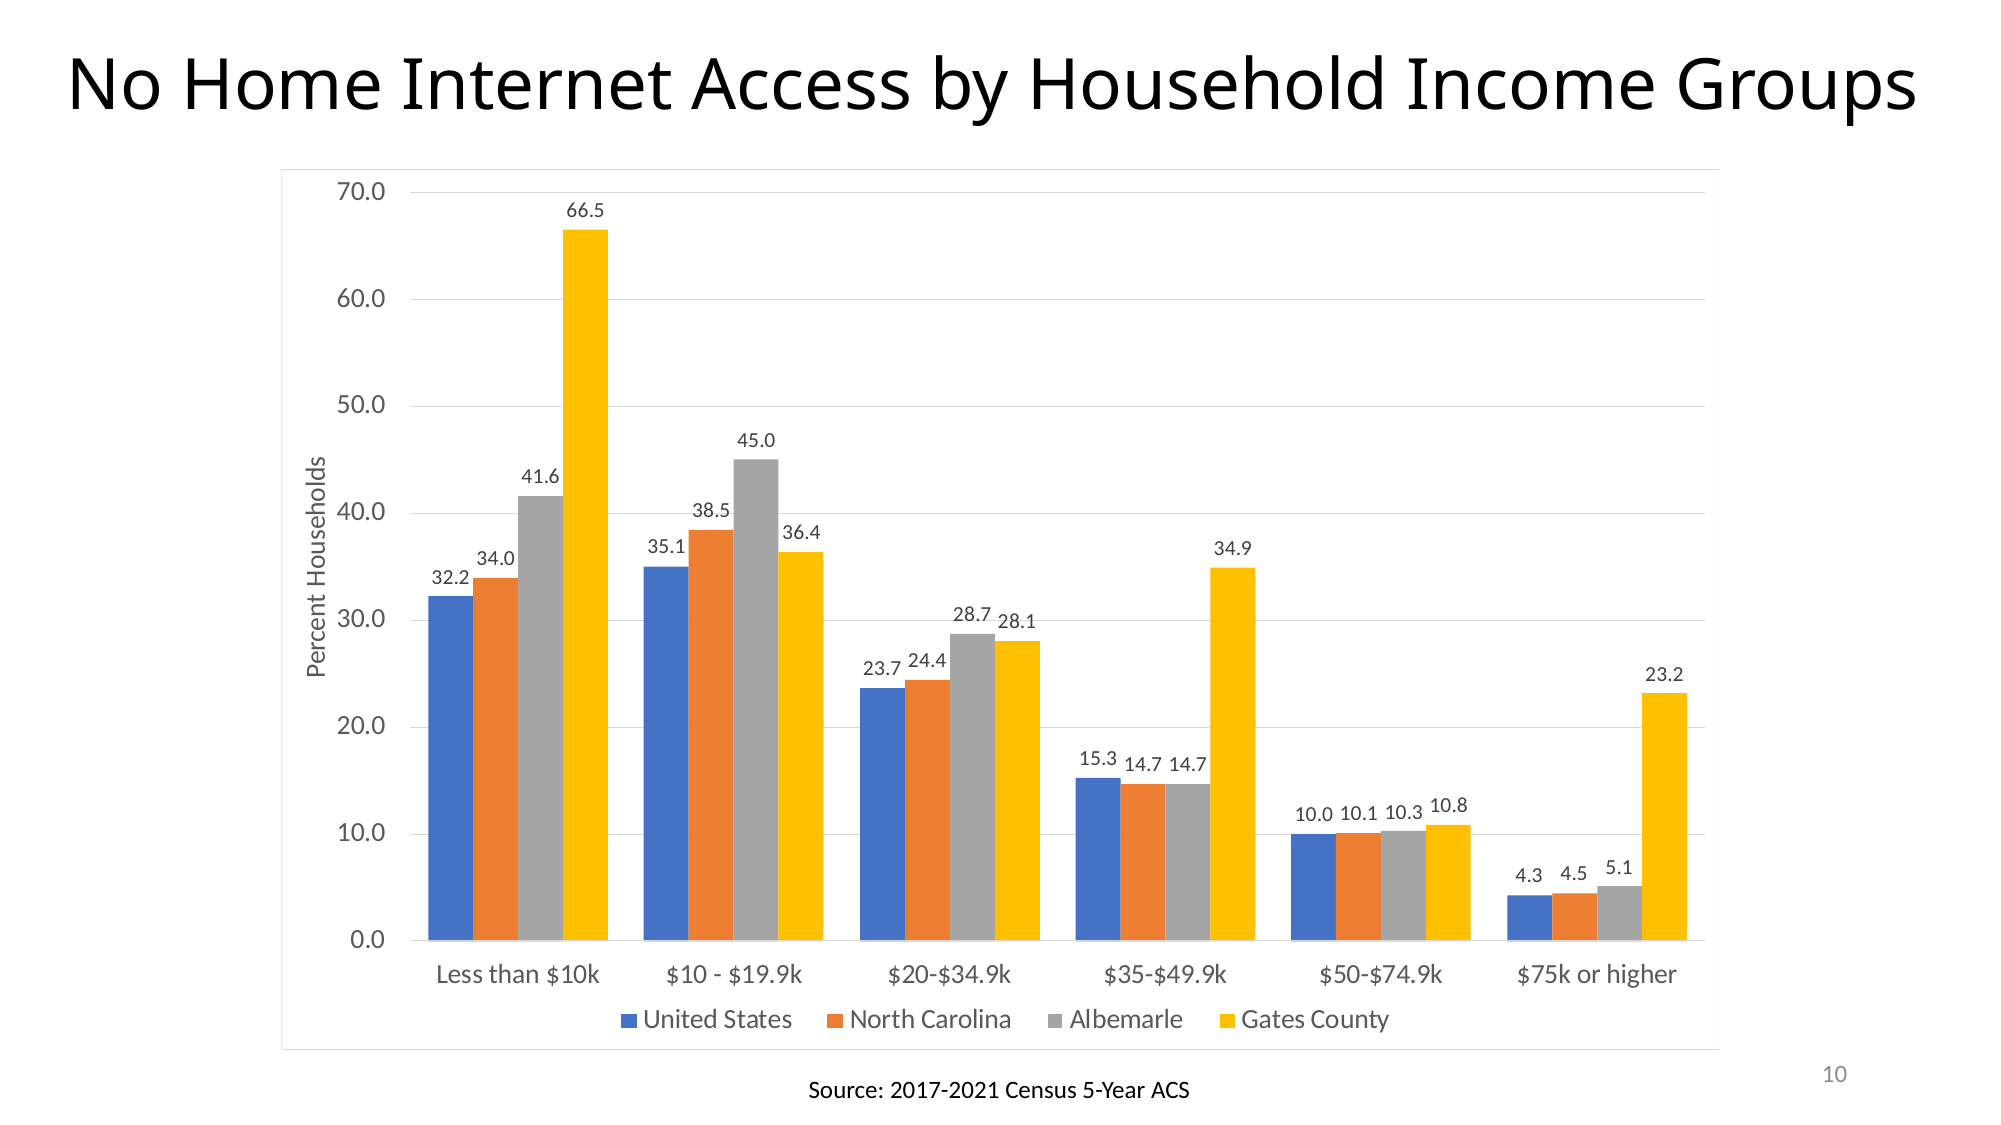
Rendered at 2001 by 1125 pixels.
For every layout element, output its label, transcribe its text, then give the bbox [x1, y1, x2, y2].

title No Home Internet Access by Household Income Groups [24, 5, 1963, 169]
picture [280, 168, 1720, 1050]
slide_number 10 [1412, 1042, 1863, 1103]
text_box Source: 2017-2021 Census 5-Year ACS [793, 1065, 1207, 1111]
